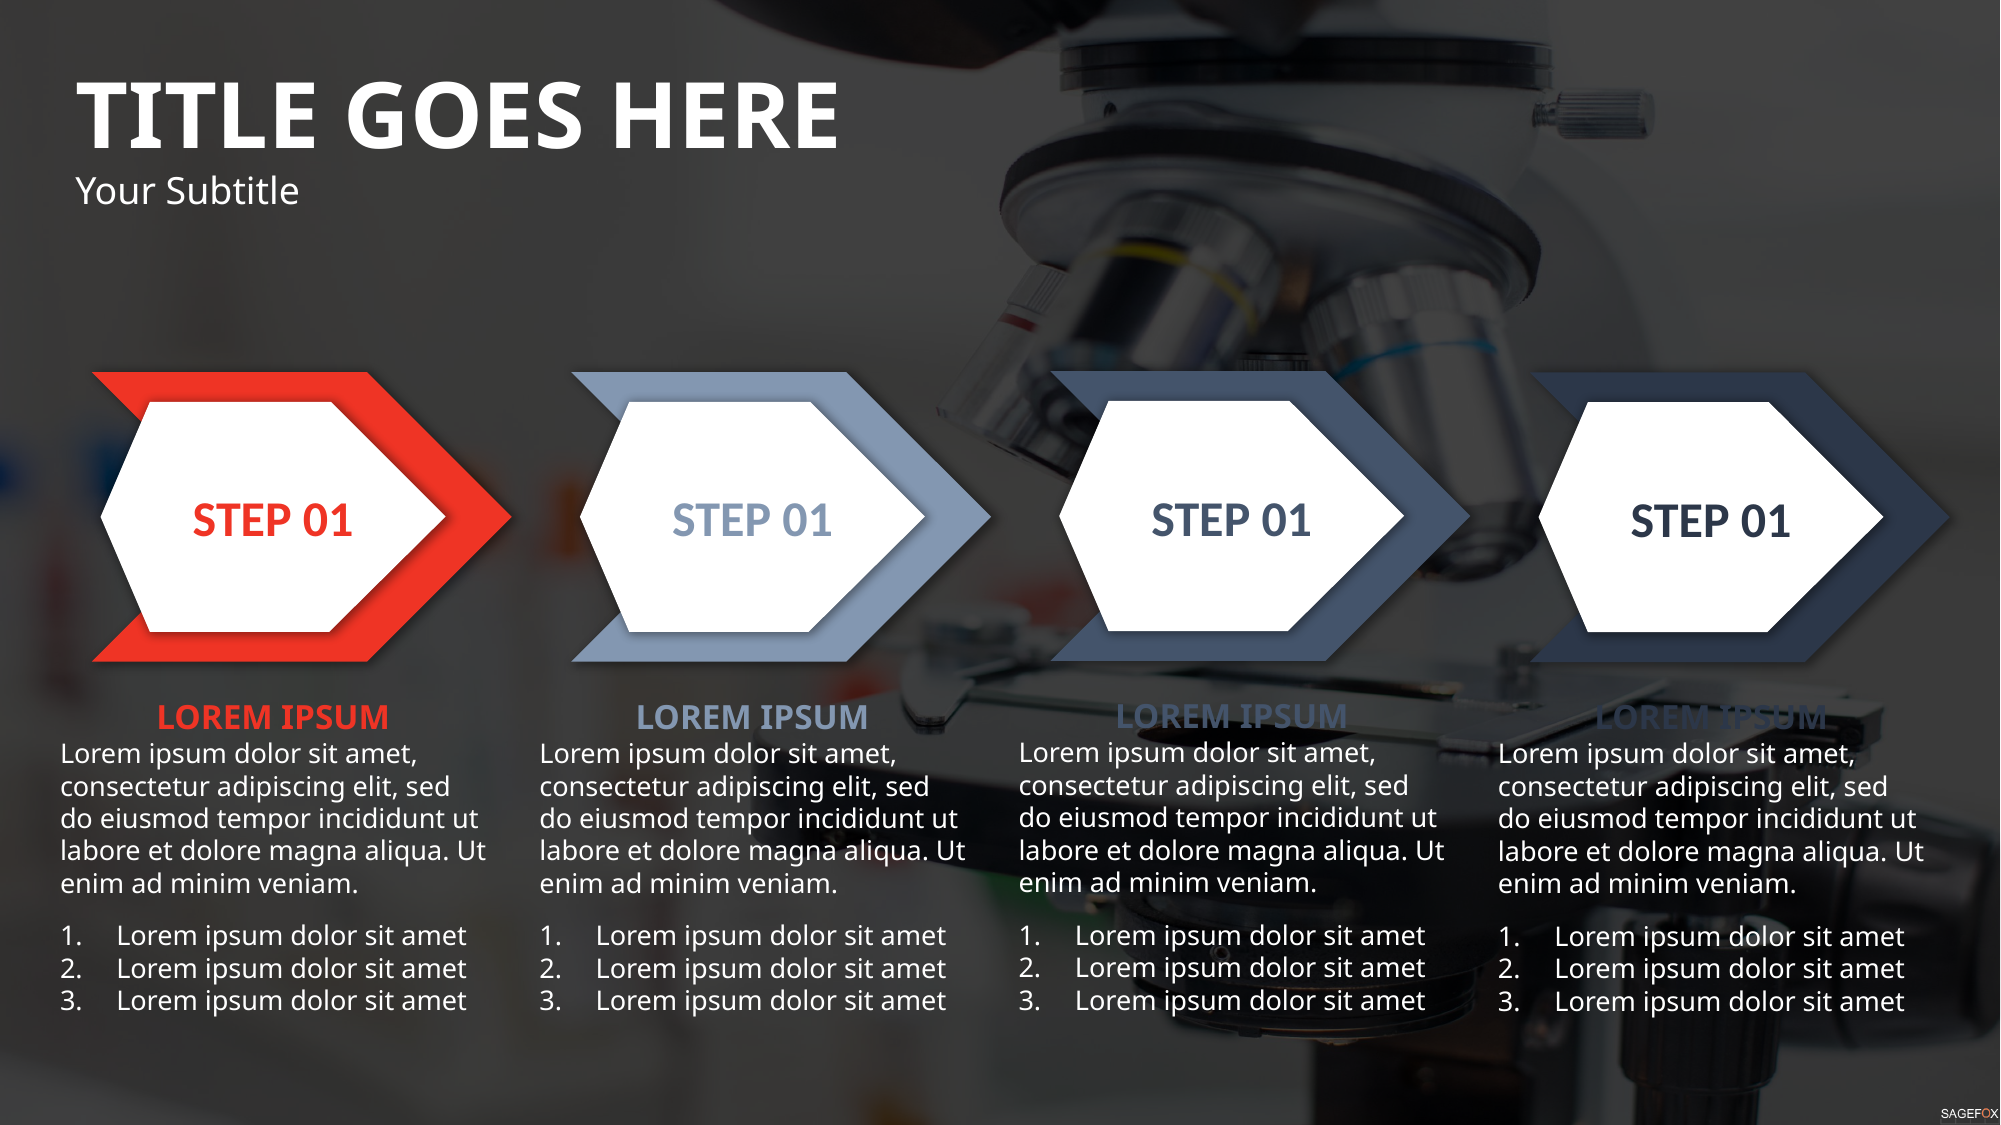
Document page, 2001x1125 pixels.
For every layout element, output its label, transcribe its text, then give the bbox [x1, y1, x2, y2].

text_box [89, 371, 514, 663]
text_box LOREM IPSUM Lorem ipsum dolor sit amet, consectetur adipiscing elit, sed do eiusmod tempor incididunt ut labore et dolore magna aliqua. Ut enim ad minim veniam. Lorem ipsum dolor sit amet Lorem ipsum dolor sit amet Lorem ipsum dolor sit amet [1008, 690, 1456, 1021]
text_box [568, 371, 993, 663]
text_box LOREM IPSUM Lorem ipsum dolor sit amet, consectetur adipiscing elit, sed do eiusmod tempor incididunt ut labore et dolore magna aliqua. Ut enim ad minim veniam. Lorem ipsum dolor sit amet Lorem ipsum dolor sit amet Lorem ipsum dolor sit amet [529, 691, 976, 1022]
text_box LOREM IPSUM Lorem ipsum dolor sit amet, consectetur adipiscing elit, sed do eiusmod tempor incididunt ut labore et dolore magna aliqua. Ut enim ad minim veniam. Lorem ipsum dolor sit amet Lorem ipsum dolor sit amet Lorem ipsum dolor sit amet [1488, 691, 1935, 1022]
text_box [1047, 370, 1472, 662]
text_box STEP 01 [1537, 401, 1886, 634]
text_box STEP 01 [99, 400, 448, 633]
text_box TITLE GOES HERE Your Subtitle [60, 49, 1036, 220]
text_box [1527, 371, 1952, 664]
text_box STEP 01 [578, 400, 927, 633]
picture [0, 0, 2001, 1125]
text_box LOREM IPSUM Lorem ipsum dolor sit amet, consectetur adipiscing elit, sed do eiusmod tempor incididunt ut labore et dolore magna aliqua. Ut enim ad minim veniam. Lorem ipsum dolor sit amet Lorem ipsum dolor sit amet Lorem ipsum dolor sit amet [50, 691, 497, 1022]
text_box STEP 01 [1058, 399, 1406, 633]
